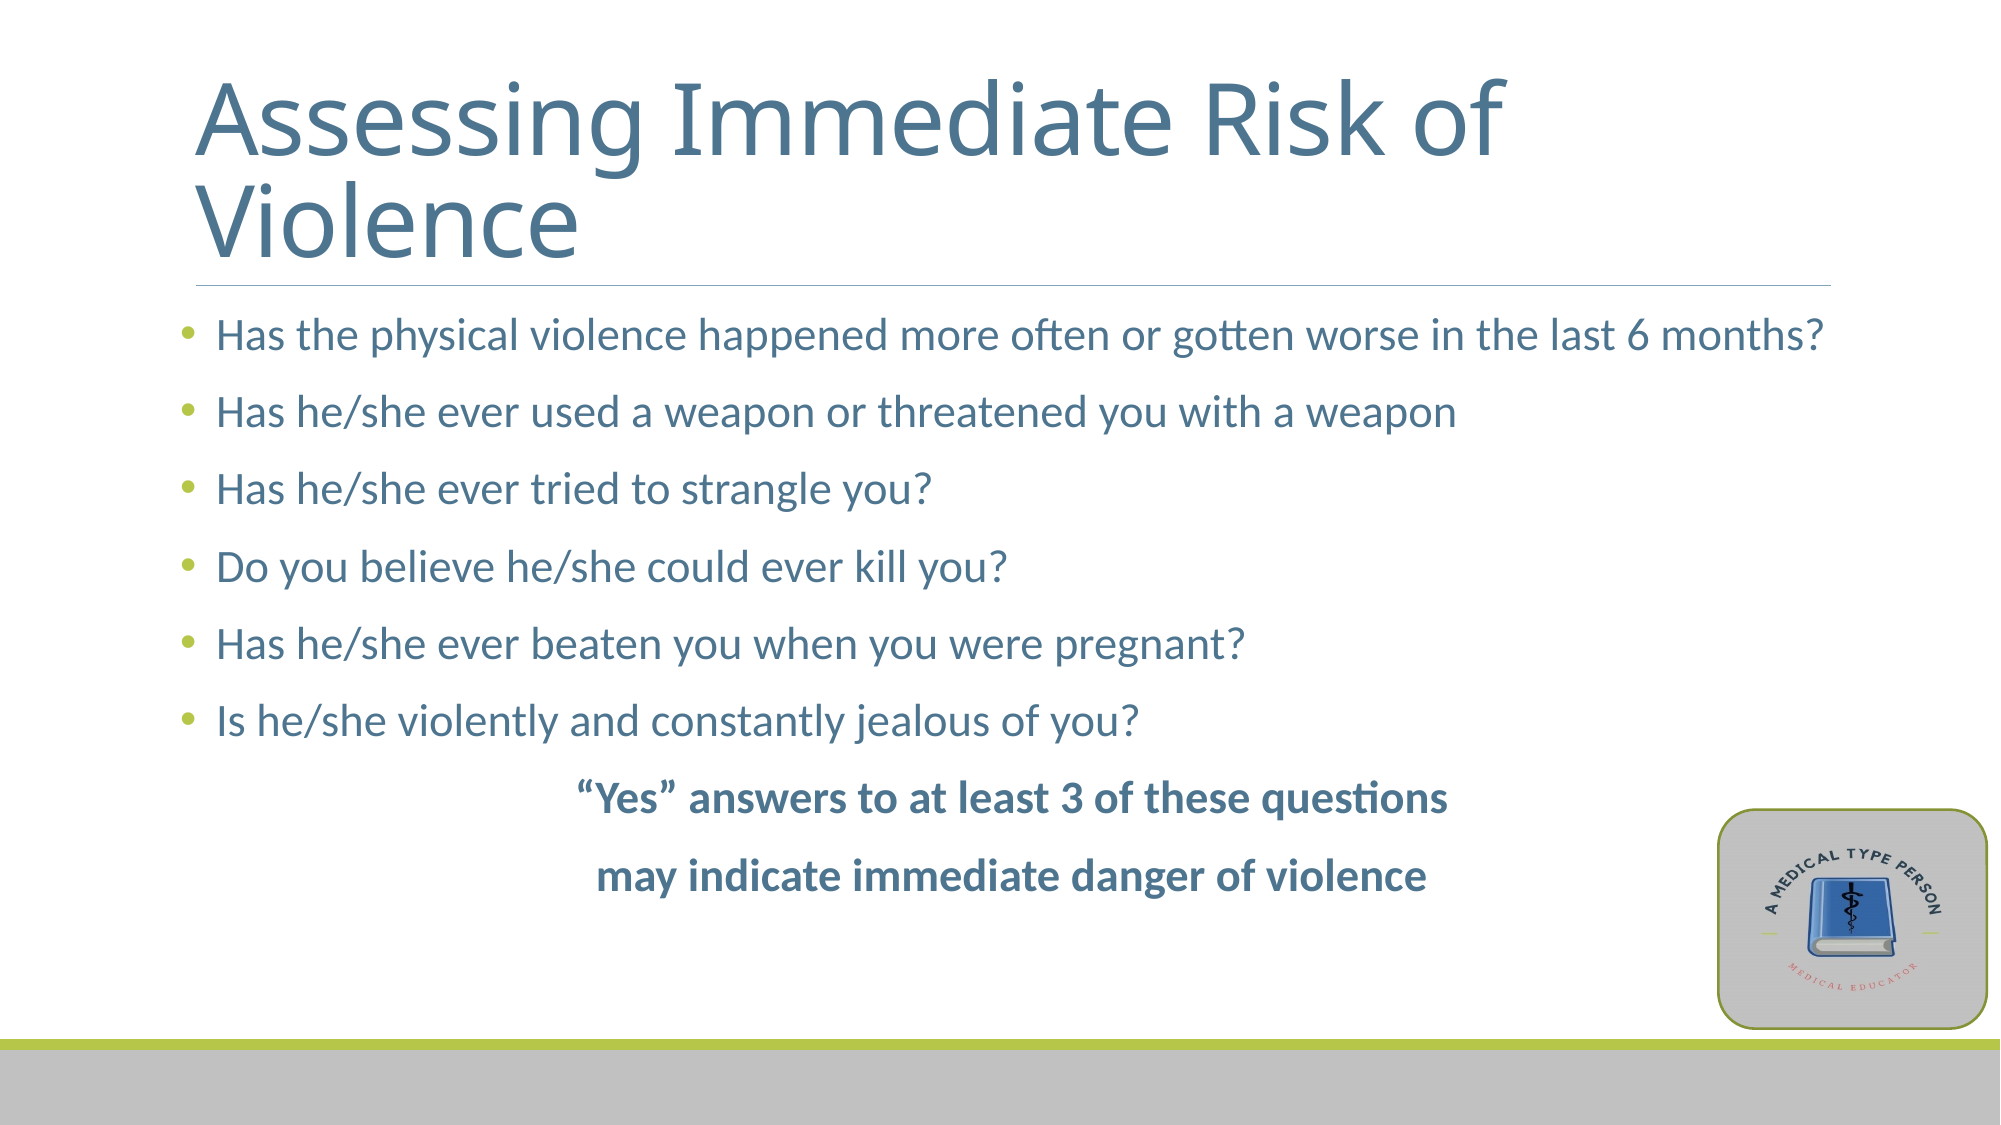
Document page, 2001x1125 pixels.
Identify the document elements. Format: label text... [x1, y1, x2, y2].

title Assessing Immediate Risk of Violence [180, 47, 1830, 285]
list Has the physical violence happened more often or gotten worse in the last 6 months? Has he/she ever used a weapon or threatened you with a weapon Has he/she ever tried to strangle you? Do you believe he/she could ever kill you? Has he/she ever beaten you when you were pregnant? Is he/she violently and constantly jealous of you? “Yes” answers to at least 3 of these questions may indicate immediate danger of violence [180, 302, 1830, 963]
picture [1720, 811, 1985, 1027]
